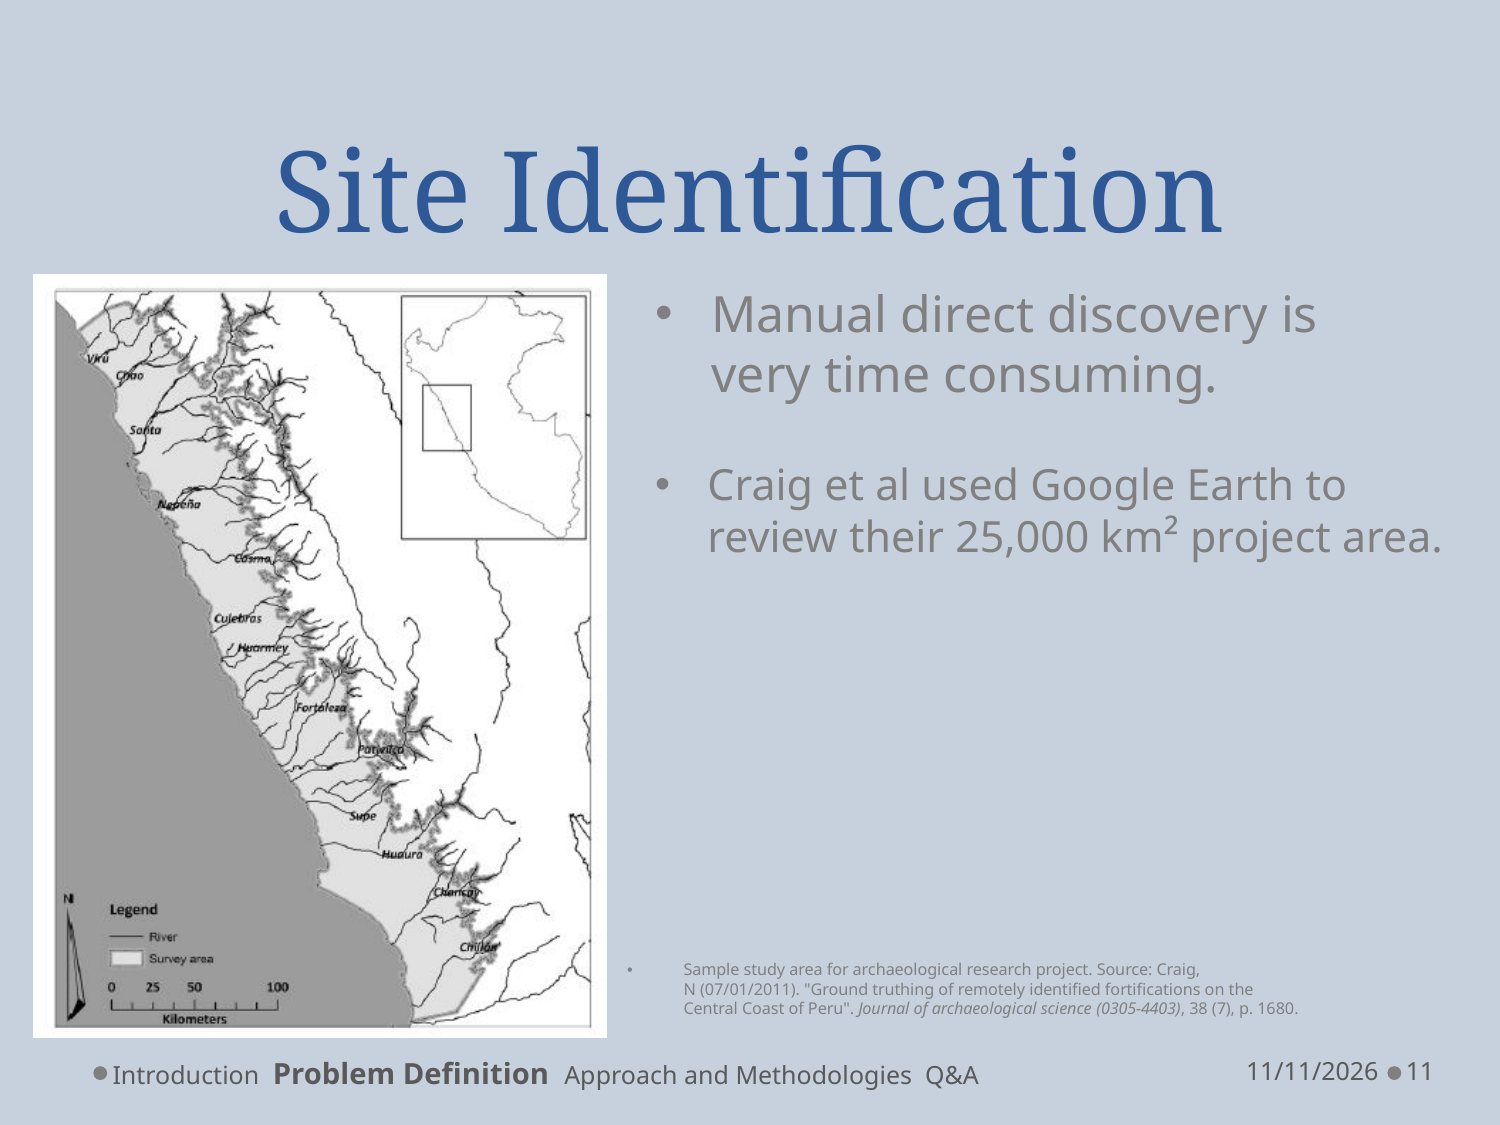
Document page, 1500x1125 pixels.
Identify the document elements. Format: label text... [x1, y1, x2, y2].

list Manual direct discovery is very time consuming. [640, 275, 1435, 425]
slide_number 11 [1401, 1042, 1494, 1103]
text_box Introduction Problem Definition Approach and Methodologies Q&A [108, 1042, 1238, 1103]
text_box Sample study area for archaeological research project. Source: Craig, N (07/01/2011). "Ground truthing of remotely identified fortifications on the Central Coast of Peru". Journal of archaeological science (0305-4403), 38 (7), p. 1680. [612, 952, 1325, 1039]
text_box Craig et al used Google Earth to review their 25,000 km² project area. [640, 449, 1466, 600]
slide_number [1238, 1042, 1386, 1103]
title Site Identification [75, 0, 1425, 263]
picture [32, 274, 607, 1039]
